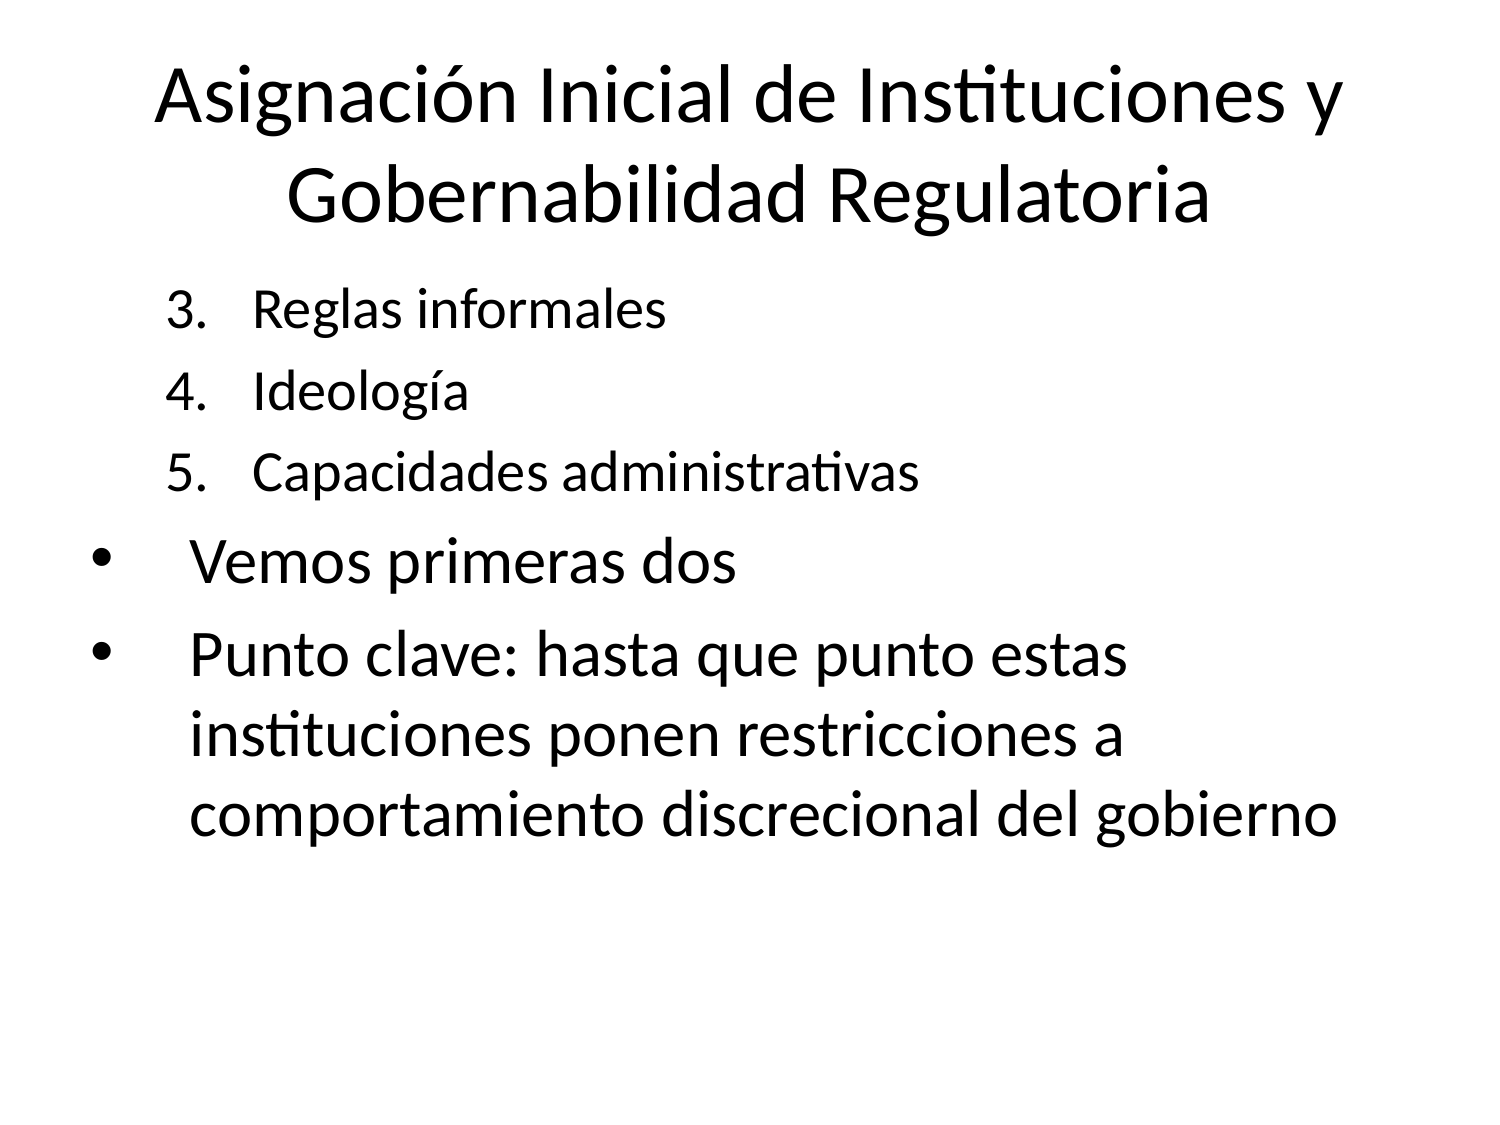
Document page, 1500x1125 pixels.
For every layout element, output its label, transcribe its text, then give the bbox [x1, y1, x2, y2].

list Reglas informales Ideología Capacidades administrativas Vemos primeras dos Punto clave: hasta que punto estas instituciones ponen restricciones a comportamiento discrecional del gobierno [74, 262, 1426, 1006]
title Asignación Inicial de Instituciones y Gobernabilidad Regulatoria [74, 44, 1426, 233]
